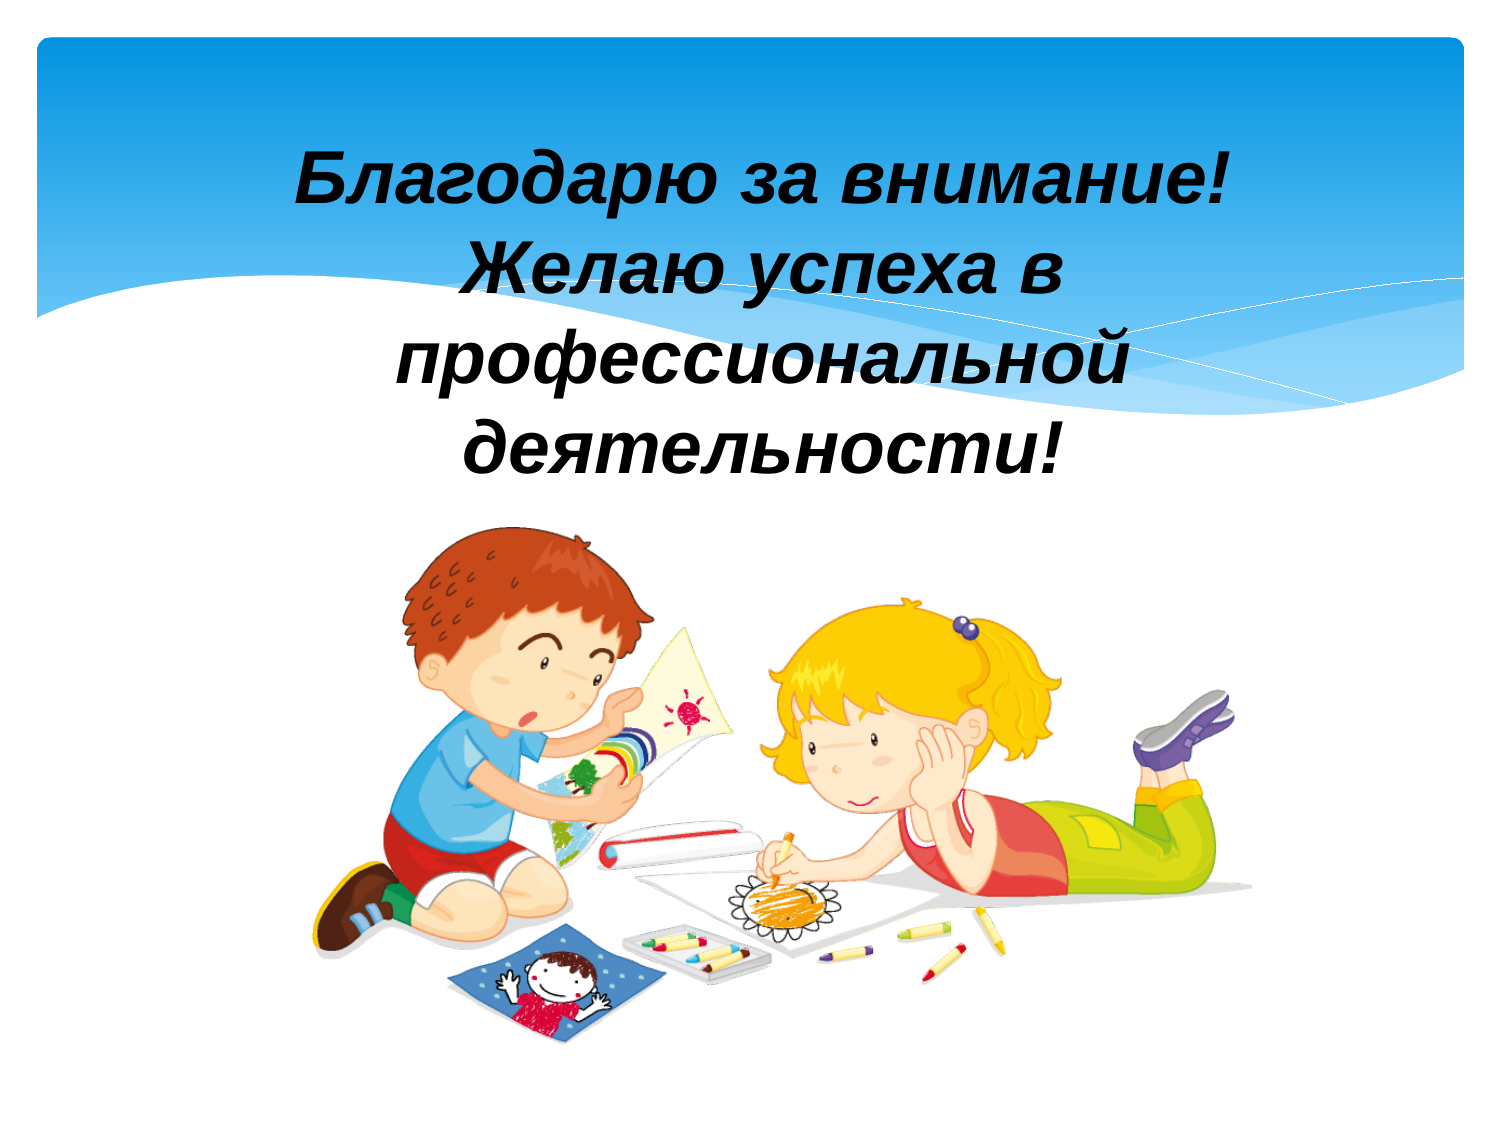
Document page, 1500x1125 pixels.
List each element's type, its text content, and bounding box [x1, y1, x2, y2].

title Благодарю за внимание! Желаю успеха в профессиональной деятельности! [88, 125, 1439, 491]
picture [312, 526, 1253, 1045]
